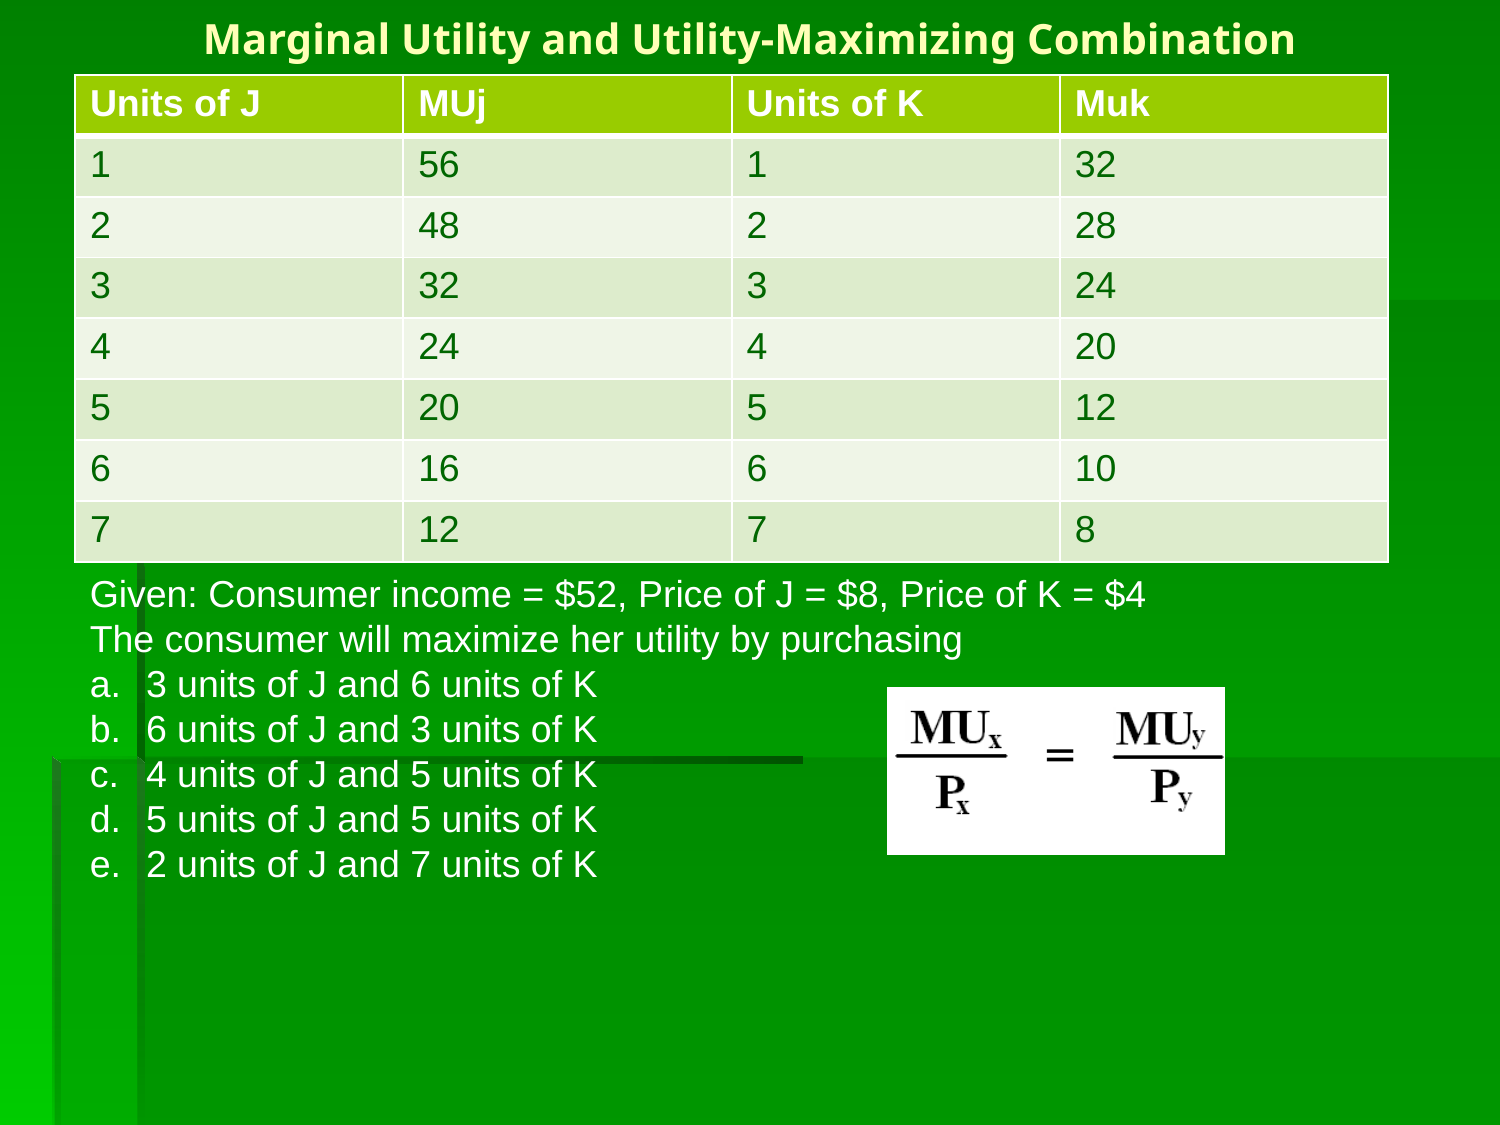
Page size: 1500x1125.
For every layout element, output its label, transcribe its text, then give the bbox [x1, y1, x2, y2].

table_cell 24 [404, 319, 731, 378]
table_cell 2 [733, 198, 1059, 257]
table_cell 7 [733, 502, 1059, 561]
table_cell 8 [1061, 502, 1387, 561]
table_cell 32 [404, 258, 731, 317]
table_cell 20 [1061, 319, 1387, 378]
table_cell 16 [404, 441, 731, 500]
title Marginal Utility and Utility-Maximizing Combination [0, 0, 1500, 76]
table_header MUj [404, 76, 731, 133]
picture [887, 687, 1226, 855]
table_cell 12 [1061, 380, 1387, 439]
table_cell 12 [404, 502, 731, 561]
table_cell 5 [76, 380, 402, 439]
table_header Units of J [76, 76, 402, 133]
table_header Units of K [733, 76, 1059, 133]
table_cell 24 [1061, 258, 1387, 317]
table_cell 56 [404, 139, 731, 196]
table_cell 10 [1061, 441, 1387, 500]
table_cell 1 [733, 139, 1059, 196]
table_cell 28 [1061, 198, 1387, 257]
table_cell 1 [76, 139, 402, 196]
table_cell 32 [1061, 139, 1387, 196]
text_box Given: Consumer income = $52, Price of J = $8, Price of K = $4 The consumer will maximize her utility by purchasing 3 units of J and 6 units of K 6 units of J and 3 units of K 4 units of J and 5 units of K 5 units of J and 5 units of K 2 units of J and 7 units of K [74, 562, 1350, 893]
table_header Muk [1061, 76, 1387, 133]
table_cell 7 [76, 502, 402, 561]
table_cell 6 [733, 441, 1059, 500]
table_cell 3 [76, 258, 402, 317]
table_cell 5 [733, 380, 1059, 439]
table_cell 20 [404, 380, 731, 439]
table_cell 3 [733, 258, 1059, 317]
table_cell 4 [76, 319, 402, 378]
table_cell 6 [76, 441, 402, 500]
table_cell 48 [404, 198, 731, 257]
table_cell 2 [76, 198, 402, 257]
table_cell 4 [733, 319, 1059, 378]
